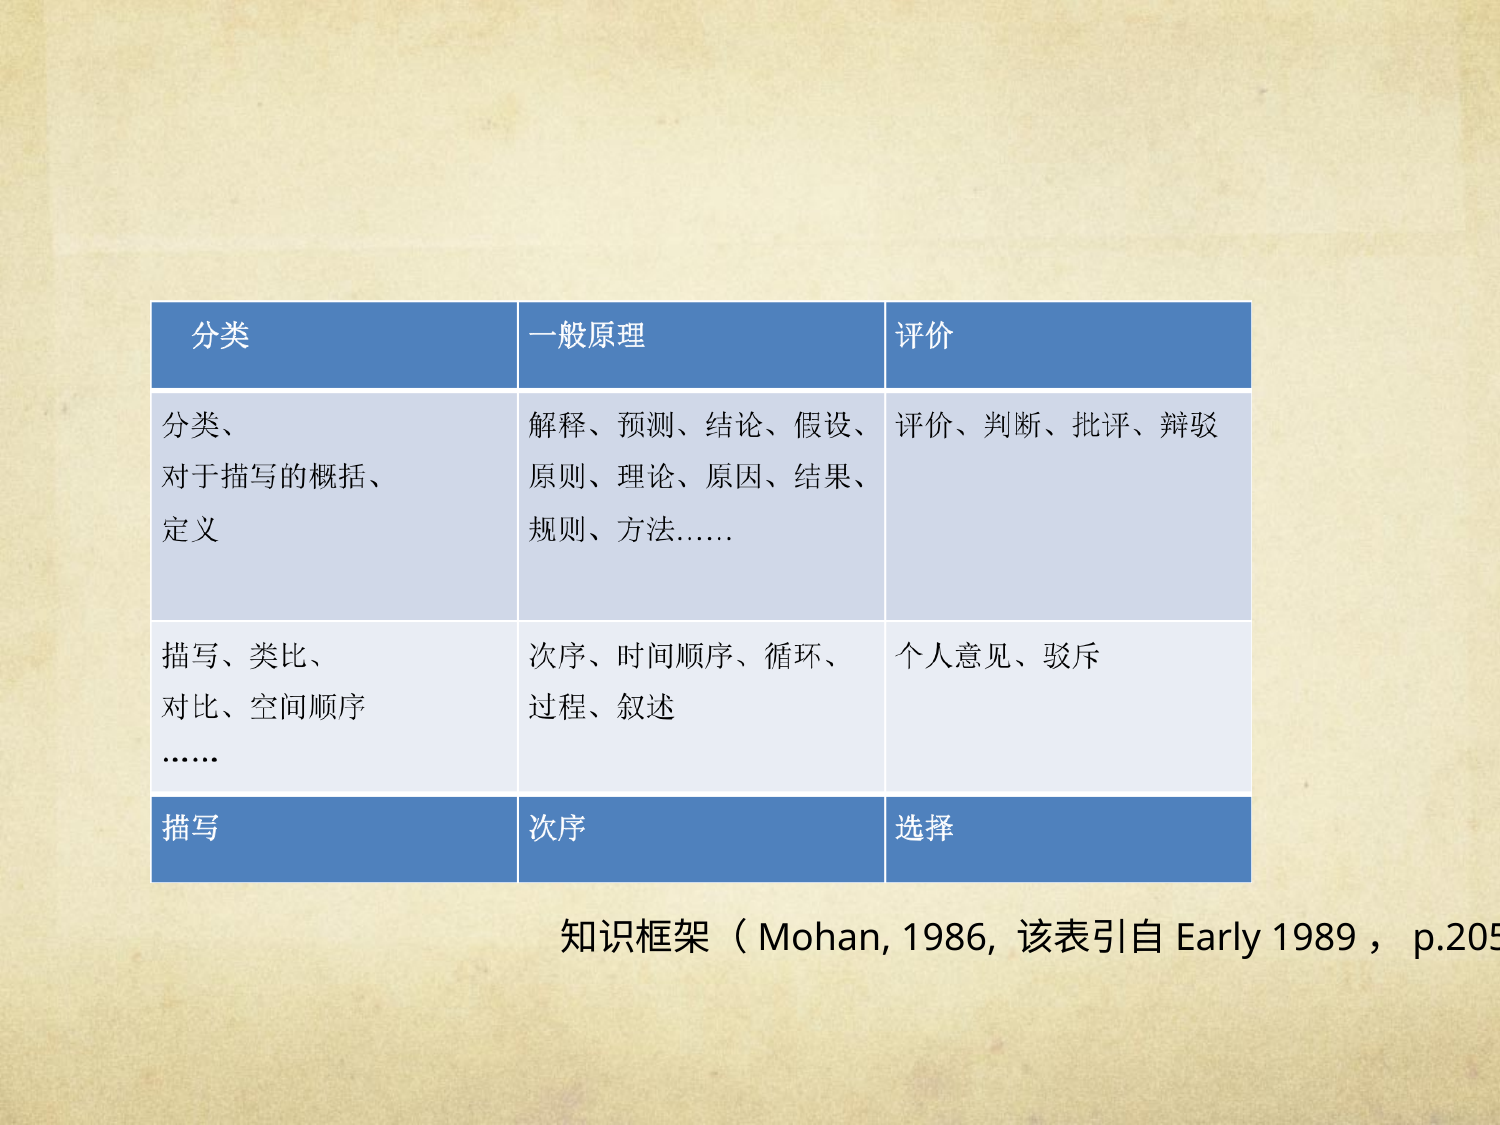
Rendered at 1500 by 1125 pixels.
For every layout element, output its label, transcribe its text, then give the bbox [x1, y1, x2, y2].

text_box 知识框架（Mohan, 1986, 该表引自Early 1989，p.205） [528, 905, 1500, 966]
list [149, 284, 1253, 897]
picture [0, 0, 1500, 1125]
